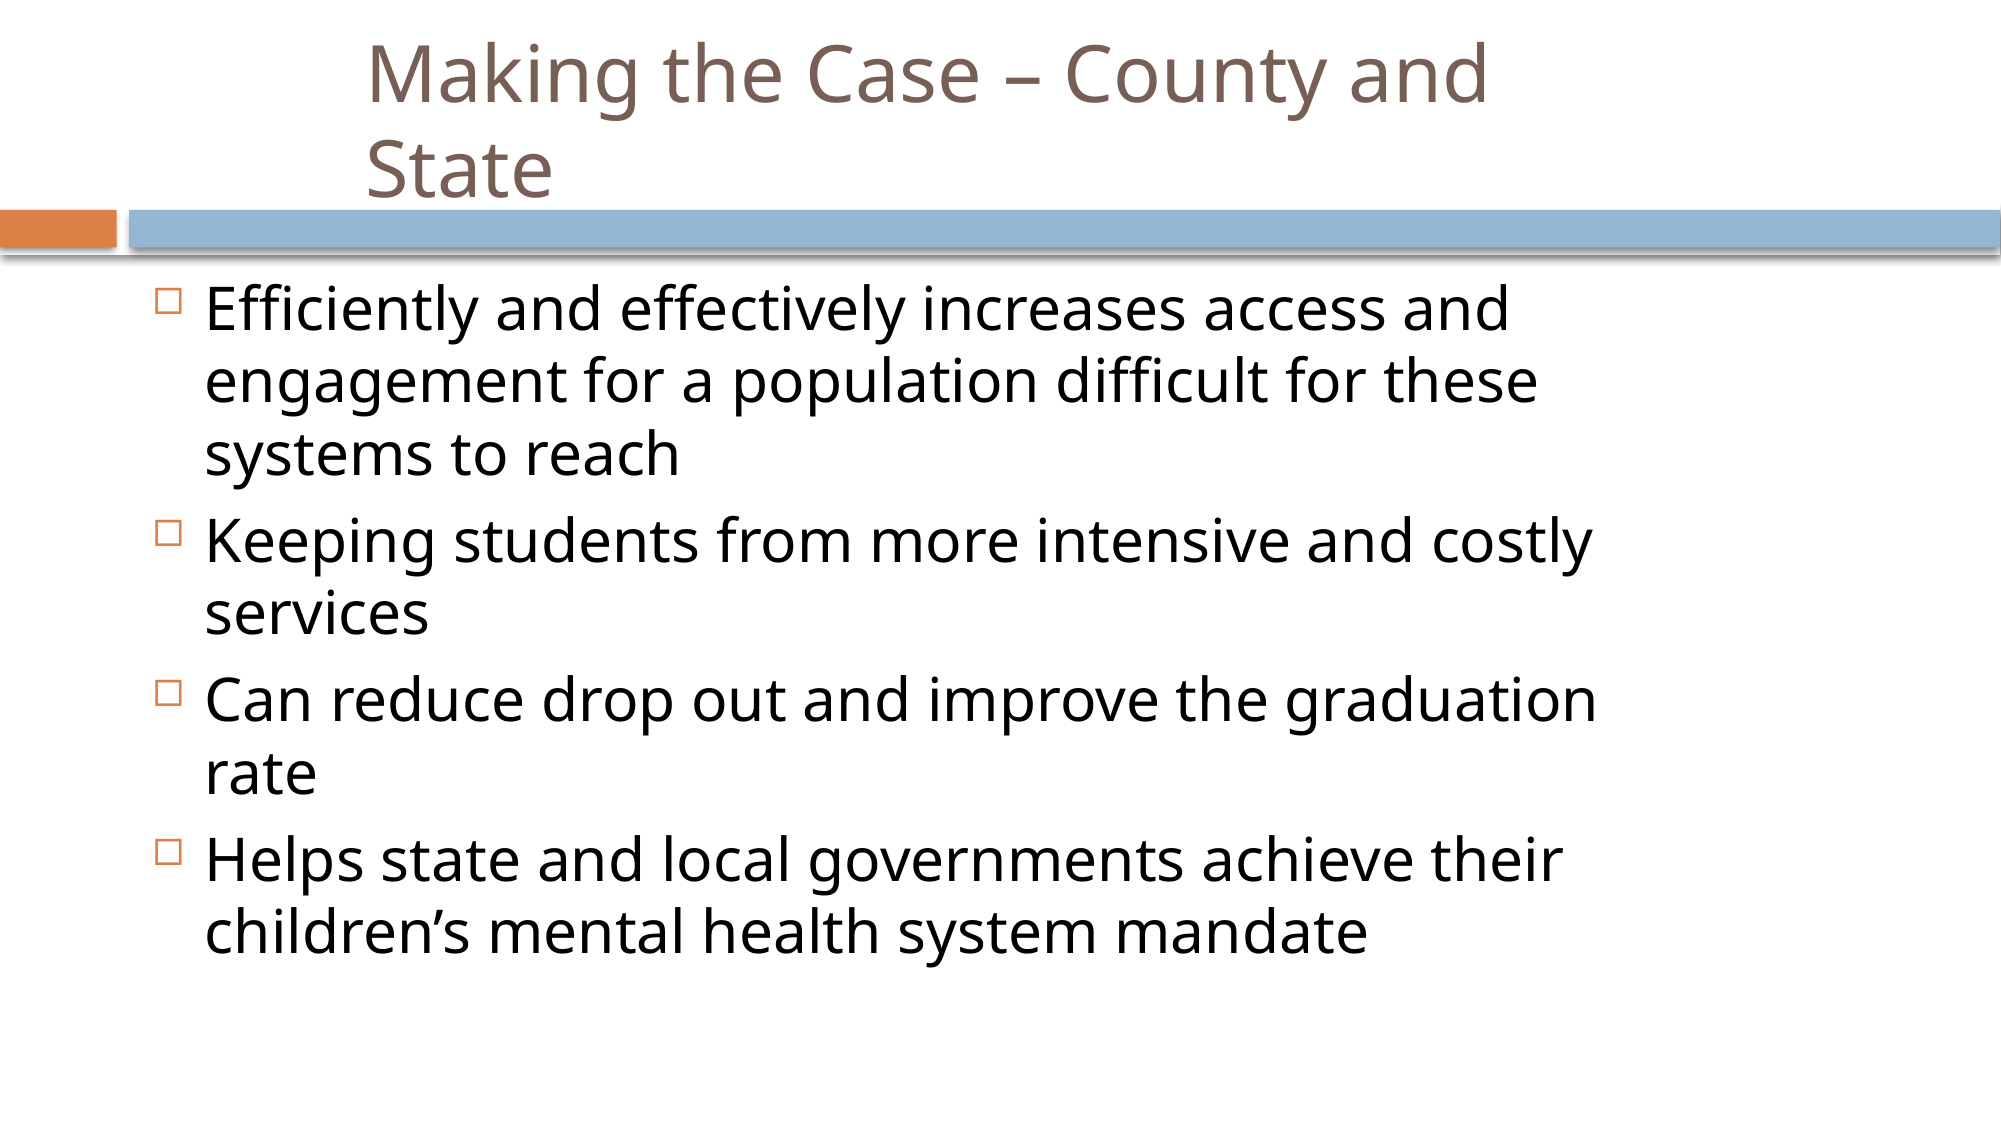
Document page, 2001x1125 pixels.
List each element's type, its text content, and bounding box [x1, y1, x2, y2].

title Making the Case – County and State [350, 37, 1688, 200]
list Efficiently and effectively increases access and engagement for a population difficult for these systems to reach Keeping students from more intensive and costly services Can reduce drop out and improve the graduation rate Helps state and local governments achieve their children’s mental health system mandate [137, 262, 1688, 1000]
